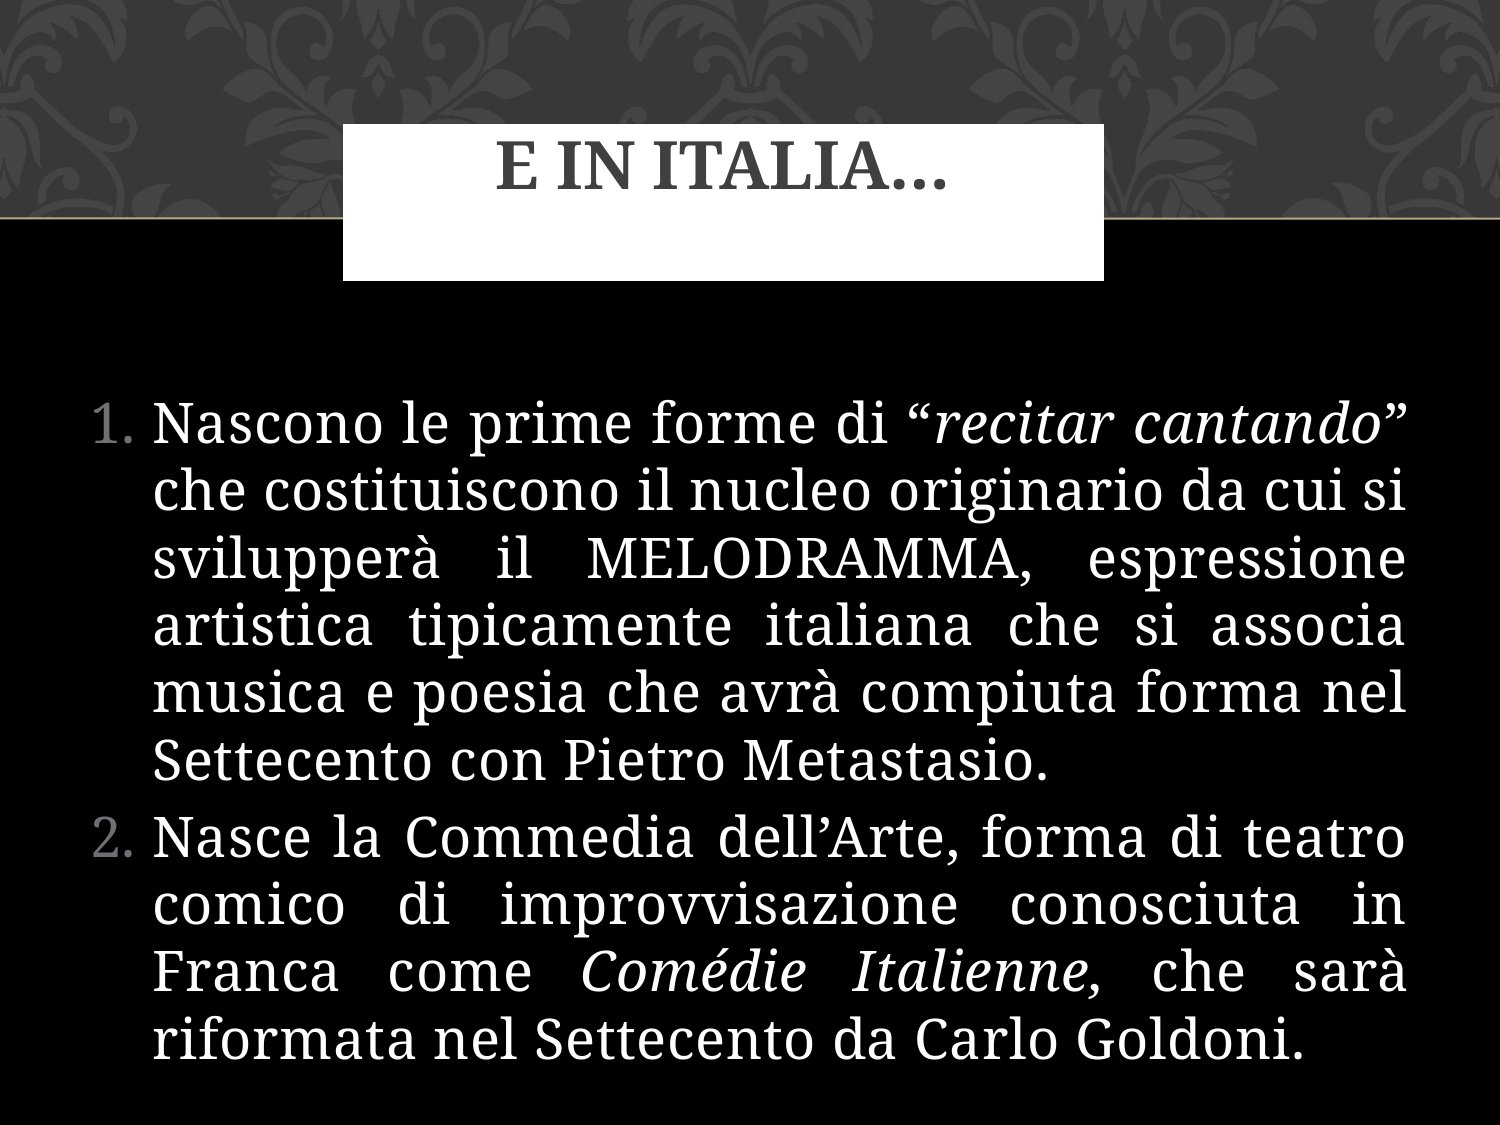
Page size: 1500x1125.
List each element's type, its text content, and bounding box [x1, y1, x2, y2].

title E IN ITALIA… [343, 124, 1104, 281]
list Nascono le prime forme di “recitar cantando” che costituiscono il nucleo originario da cui si svilupperà il MELODRAMMA, espressione artistica tipicamente italiana che si associa musica e poesia che avrà compiuta forma nel Settecento con Pietro Metastasio. Nasce la Commedia dell’Arte, forma di teatro comico di improvvisazione conosciuta in Franca come Comédie Italienne, che sarà riformata nel Settecento da Carlo Goldoni. [75, 331, 1425, 1125]
